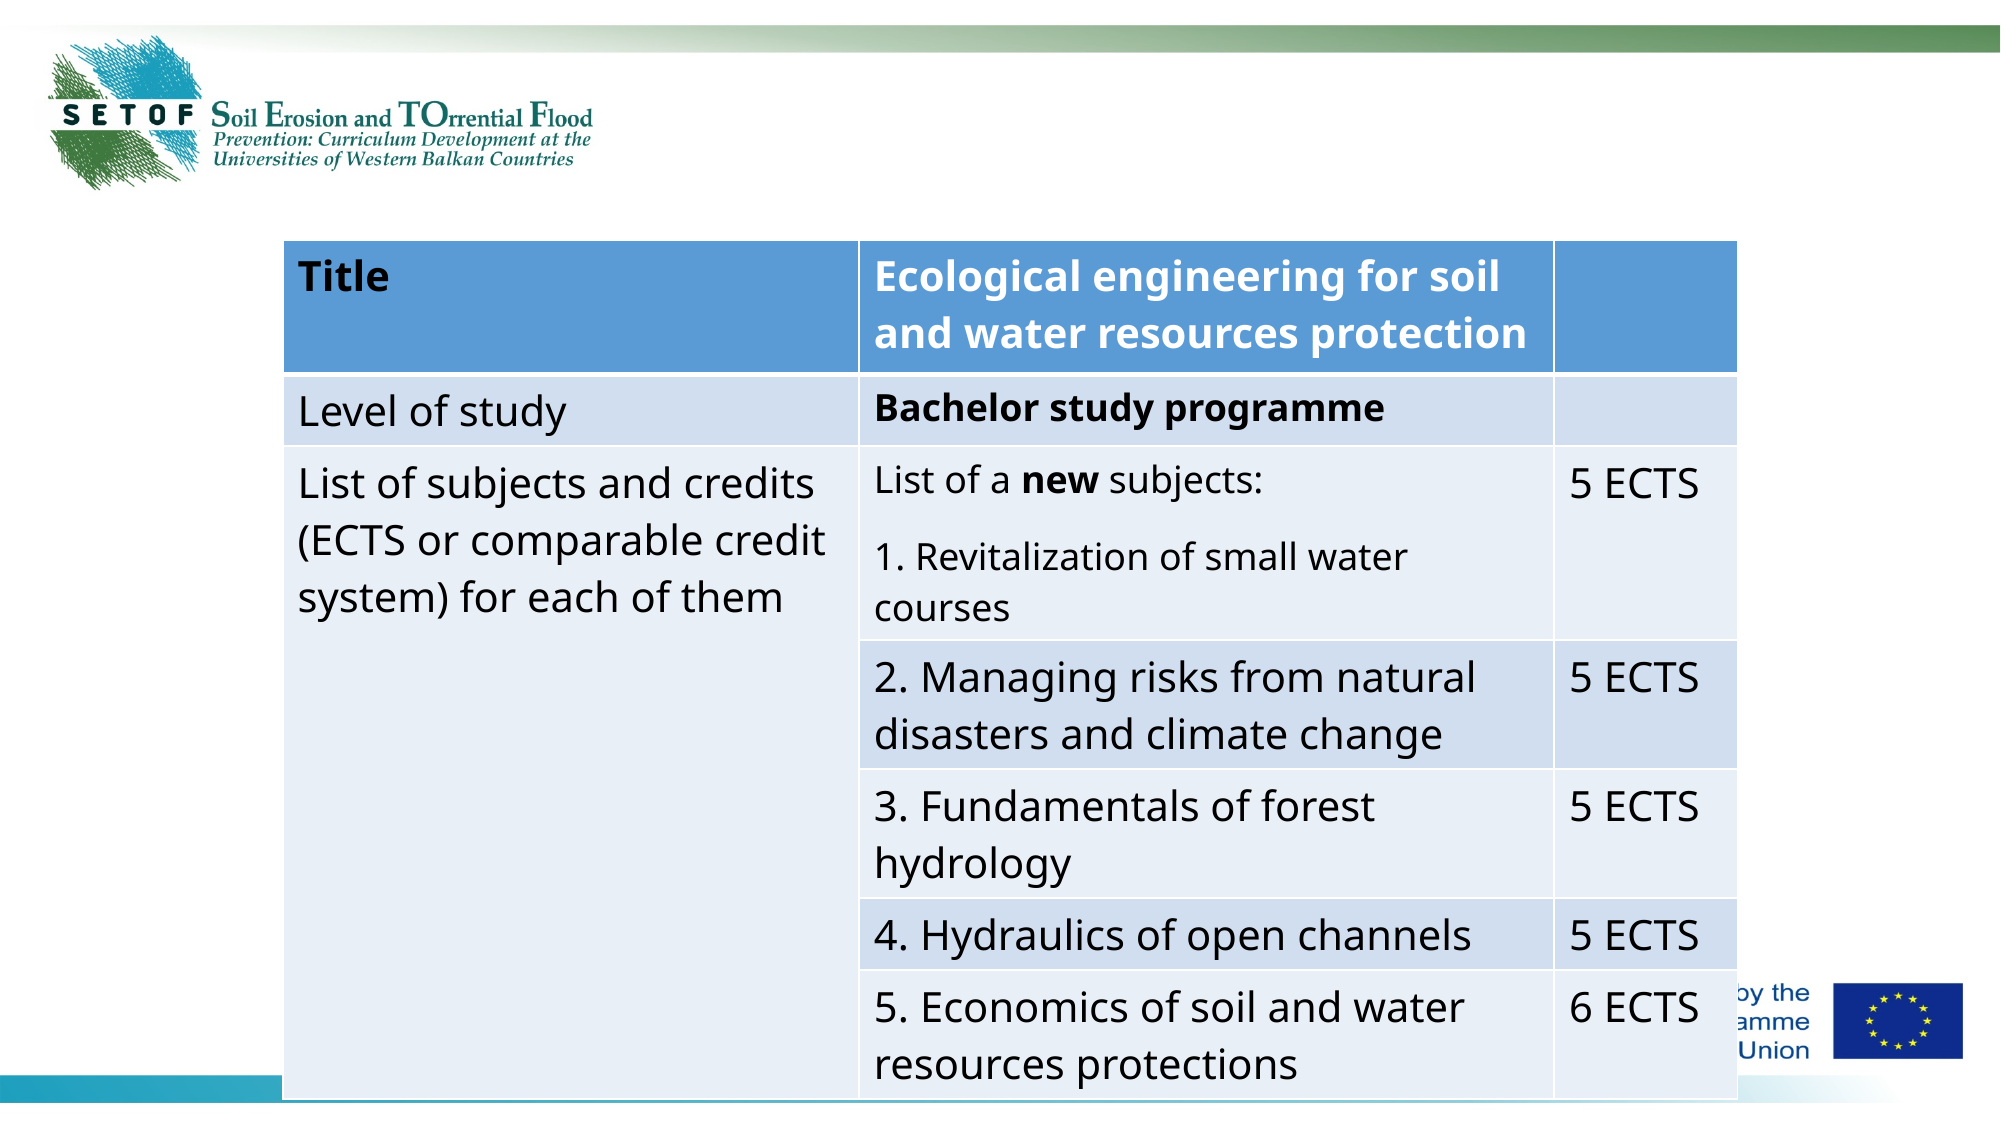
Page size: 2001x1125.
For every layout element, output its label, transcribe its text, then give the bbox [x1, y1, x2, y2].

table_cell 5 ECTS [1555, 899, 1737, 969]
table_cell Level of study [284, 377, 858, 445]
table_header Title [284, 241, 858, 372]
table_cell 5 ECTS [1555, 770, 1737, 897]
table_cell 4. Hydraulics of open channels [860, 899, 1553, 969]
table_cell 6 ECTS [1555, 971, 1737, 1098]
table_cell Bachelor study programme [860, 377, 1553, 445]
table_cell 5 ECTS [1555, 447, 1737, 639]
table_cell 5 ECTS [1555, 641, 1737, 768]
table_header Ecological engineering for soil and water resources protection [860, 241, 1553, 372]
table_cell [1555, 377, 1737, 445]
table_cell List of subjects and credits (ECTS or comparable credit system) for each of them [284, 447, 858, 1098]
table_header [1555, 241, 1737, 372]
table_cell List of a new subjects: 1. Revitalization of small water courses [860, 447, 1553, 639]
table_cell 5. Economics of soil and water resources protections [860, 971, 1553, 1098]
picture [0, 0, 2001, 1125]
table_cell 2. Managing risks from natural disasters and climate change [860, 641, 1553, 768]
table_cell 3. Fundamentals of forest hydrology [860, 770, 1553, 897]
